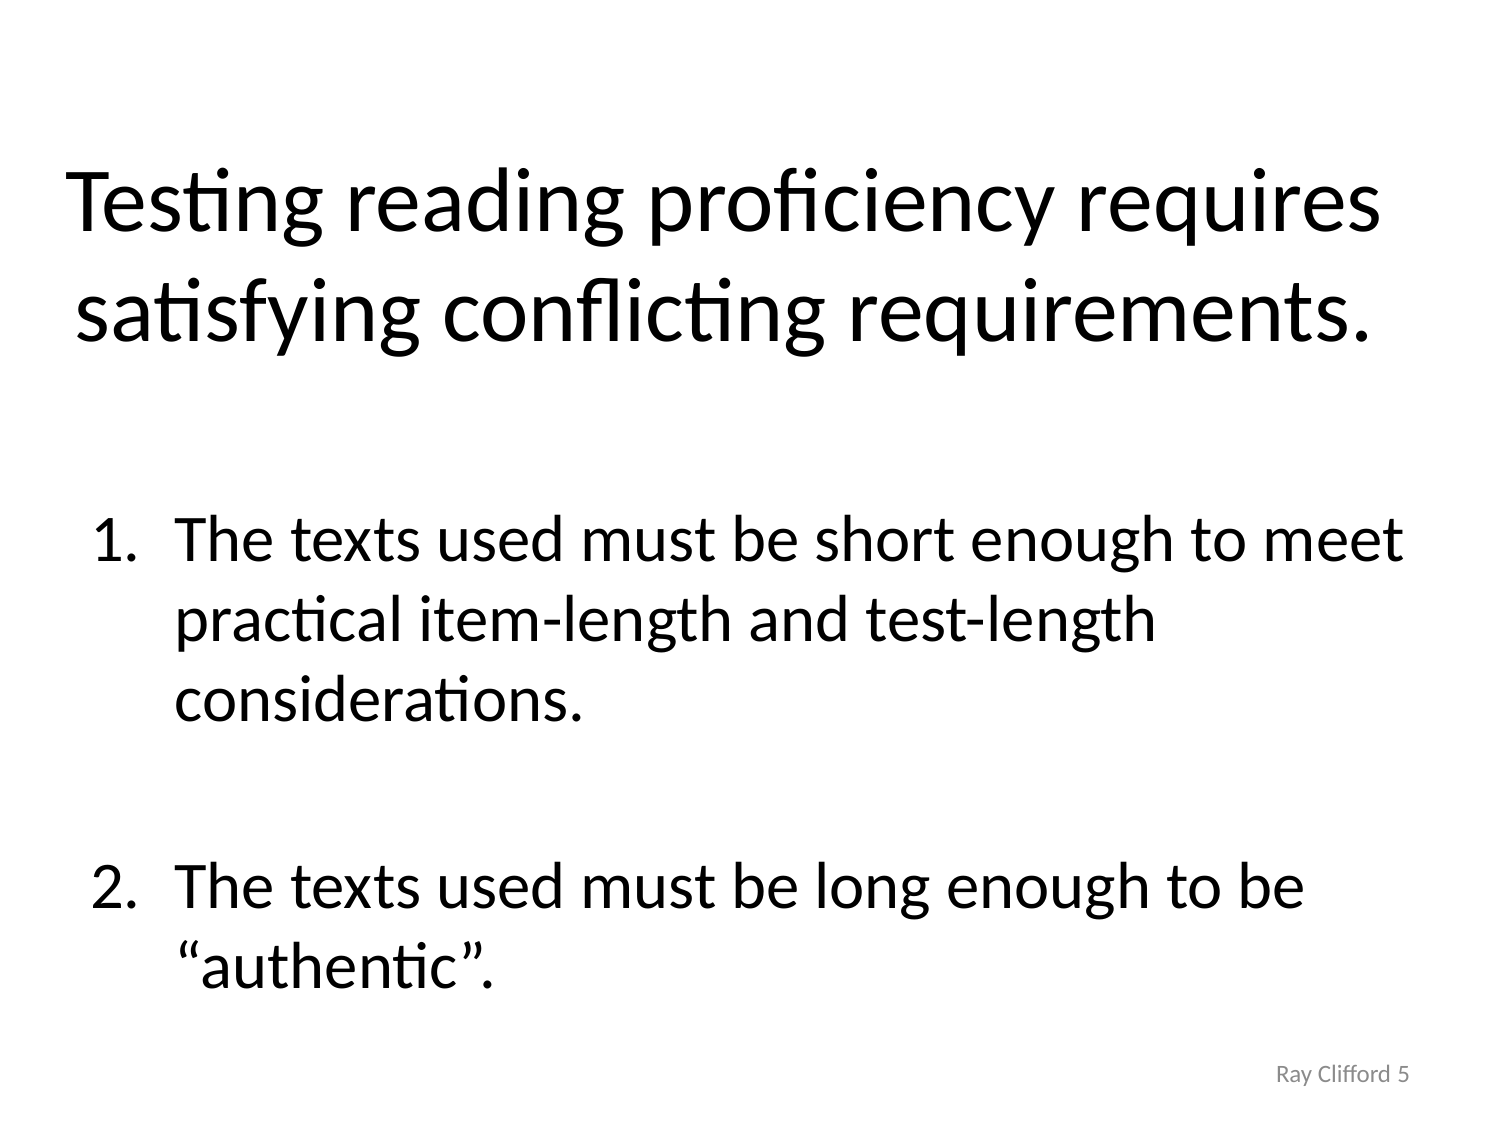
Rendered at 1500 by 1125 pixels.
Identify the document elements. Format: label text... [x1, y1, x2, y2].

list The texts used must be short enough to meet practical item-length and test-length considerations. The texts used must be long enough to be “authentic”. [75, 487, 1425, 1050]
slide_number Ray Clifford 5 [1074, 1042, 1425, 1103]
title Testing reading proficiency requires satisfying conflicting requirements. [50, 75, 1400, 425]
